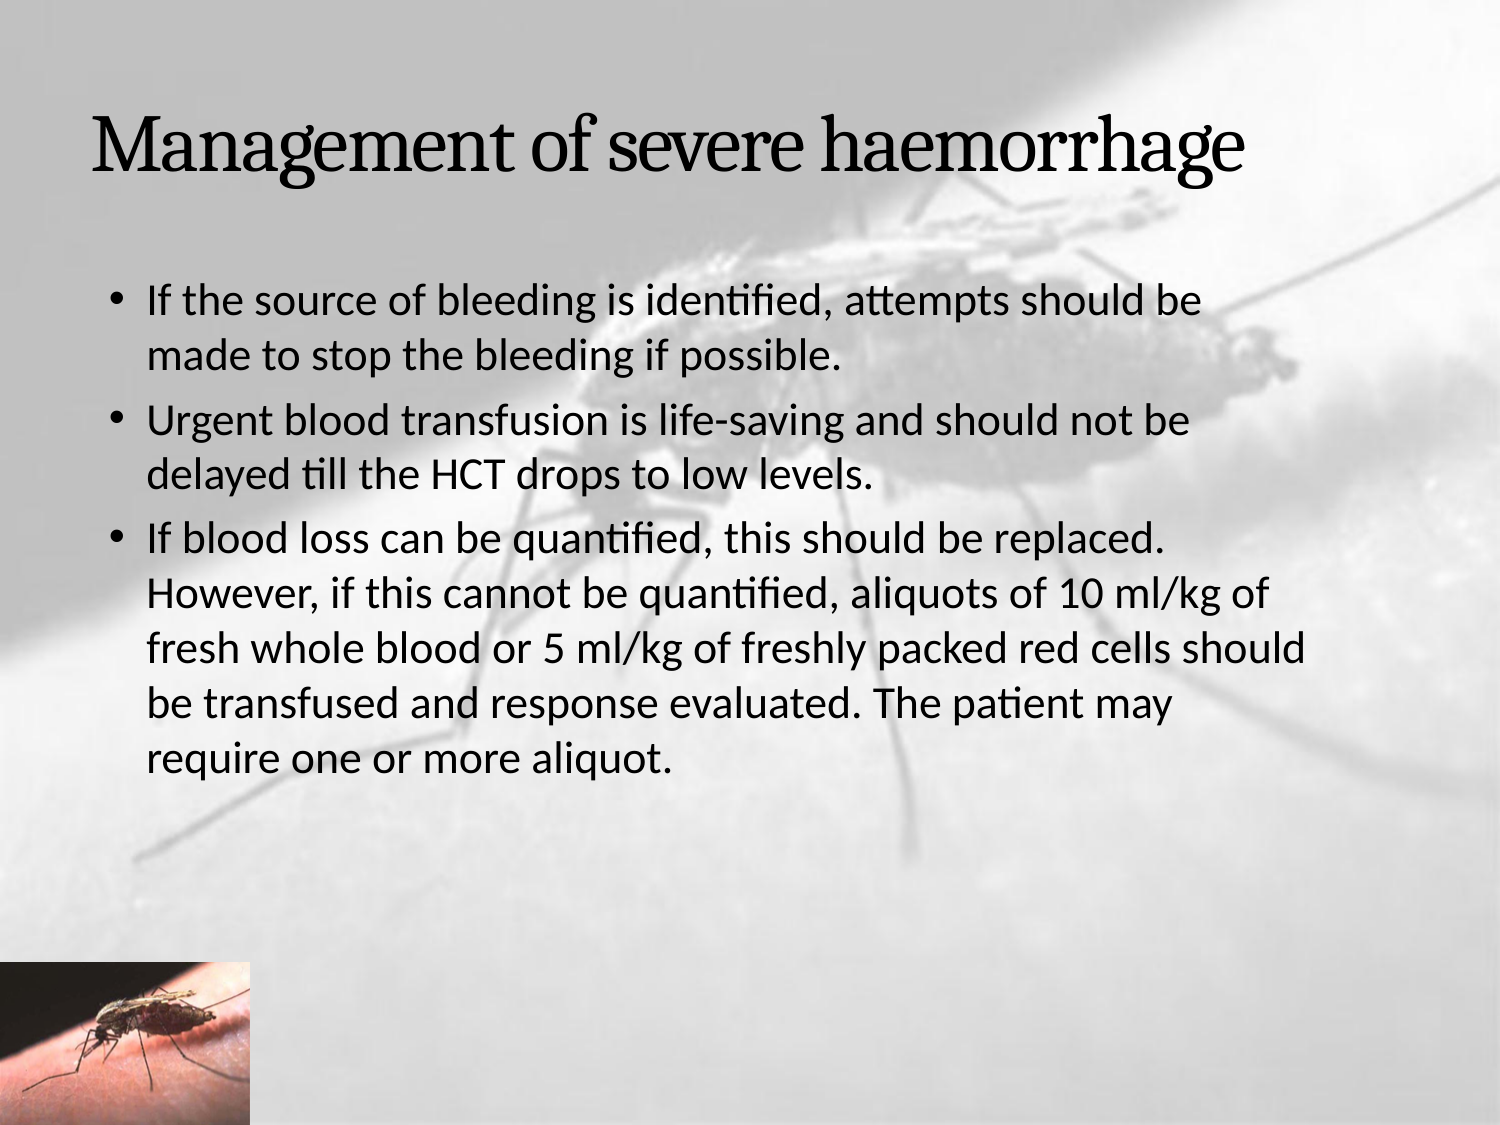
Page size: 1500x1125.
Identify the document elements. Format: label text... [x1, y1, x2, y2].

list If the source of bleeding is identified, attempts should be made to stop the bleeding if possible. Urgent blood transfusion is life-saving and should not be delayed till the HCT drops to low levels. If blood loss can be quantified, this should be replaced. However, if this cannot be quantified, aliquots of 10 ml/kg of fresh whole blood or 5 ml/kg of freshly packed red cells should be transfused and response evaluated. The patient may require one or more aliquot. [75, 262, 1325, 1050]
picture [0, 0, 1500, 1125]
title Management of severe haemorrhage [75, 45, 1325, 233]
